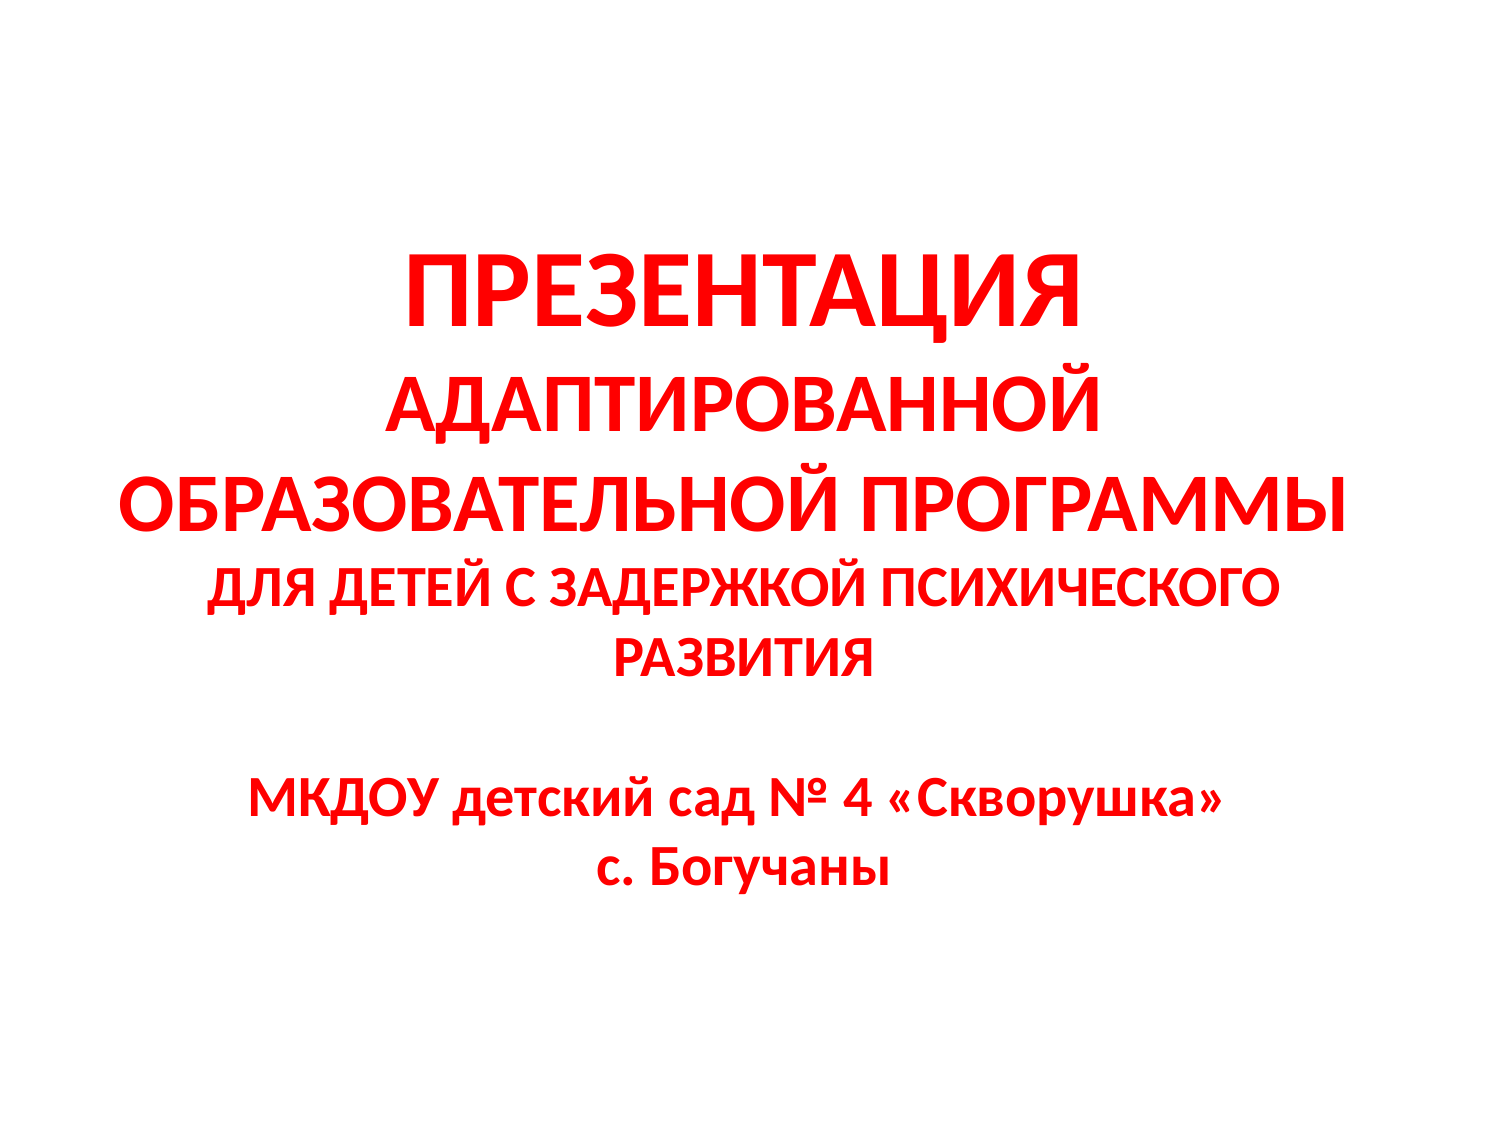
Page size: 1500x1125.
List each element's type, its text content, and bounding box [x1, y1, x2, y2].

title ПРЕЗЕНТАЦИЯ АДАПТИРОВАННОЙ ОБРАЗОВАТЕЛЬНОЙ ПРОГРАММЫ ДЛЯ ДЕТЕЙ С ЗАДЕРЖКОЙ ПСИХИЧЕСКОГО РАЗВИТИЯ МКДОУ детский сад № 4 «Скворушка» с. Богучаны [58, 58, 1430, 1055]
